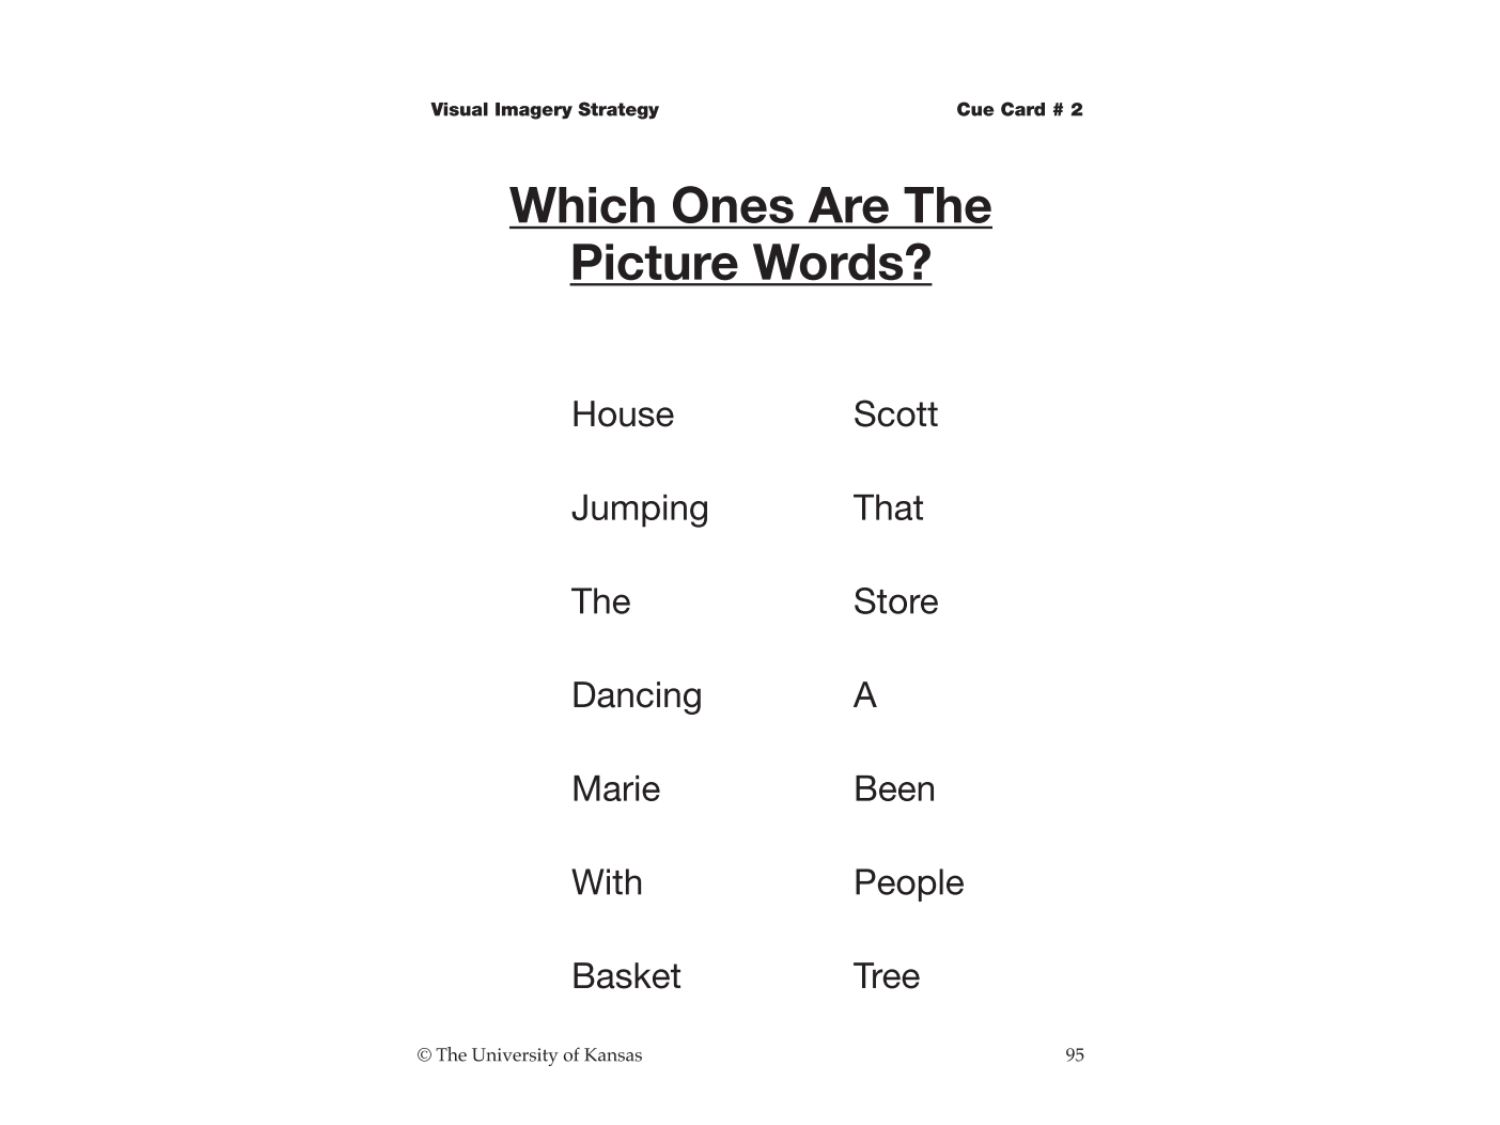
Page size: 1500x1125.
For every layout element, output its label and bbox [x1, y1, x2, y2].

picture [315, 0, 1185, 1125]
